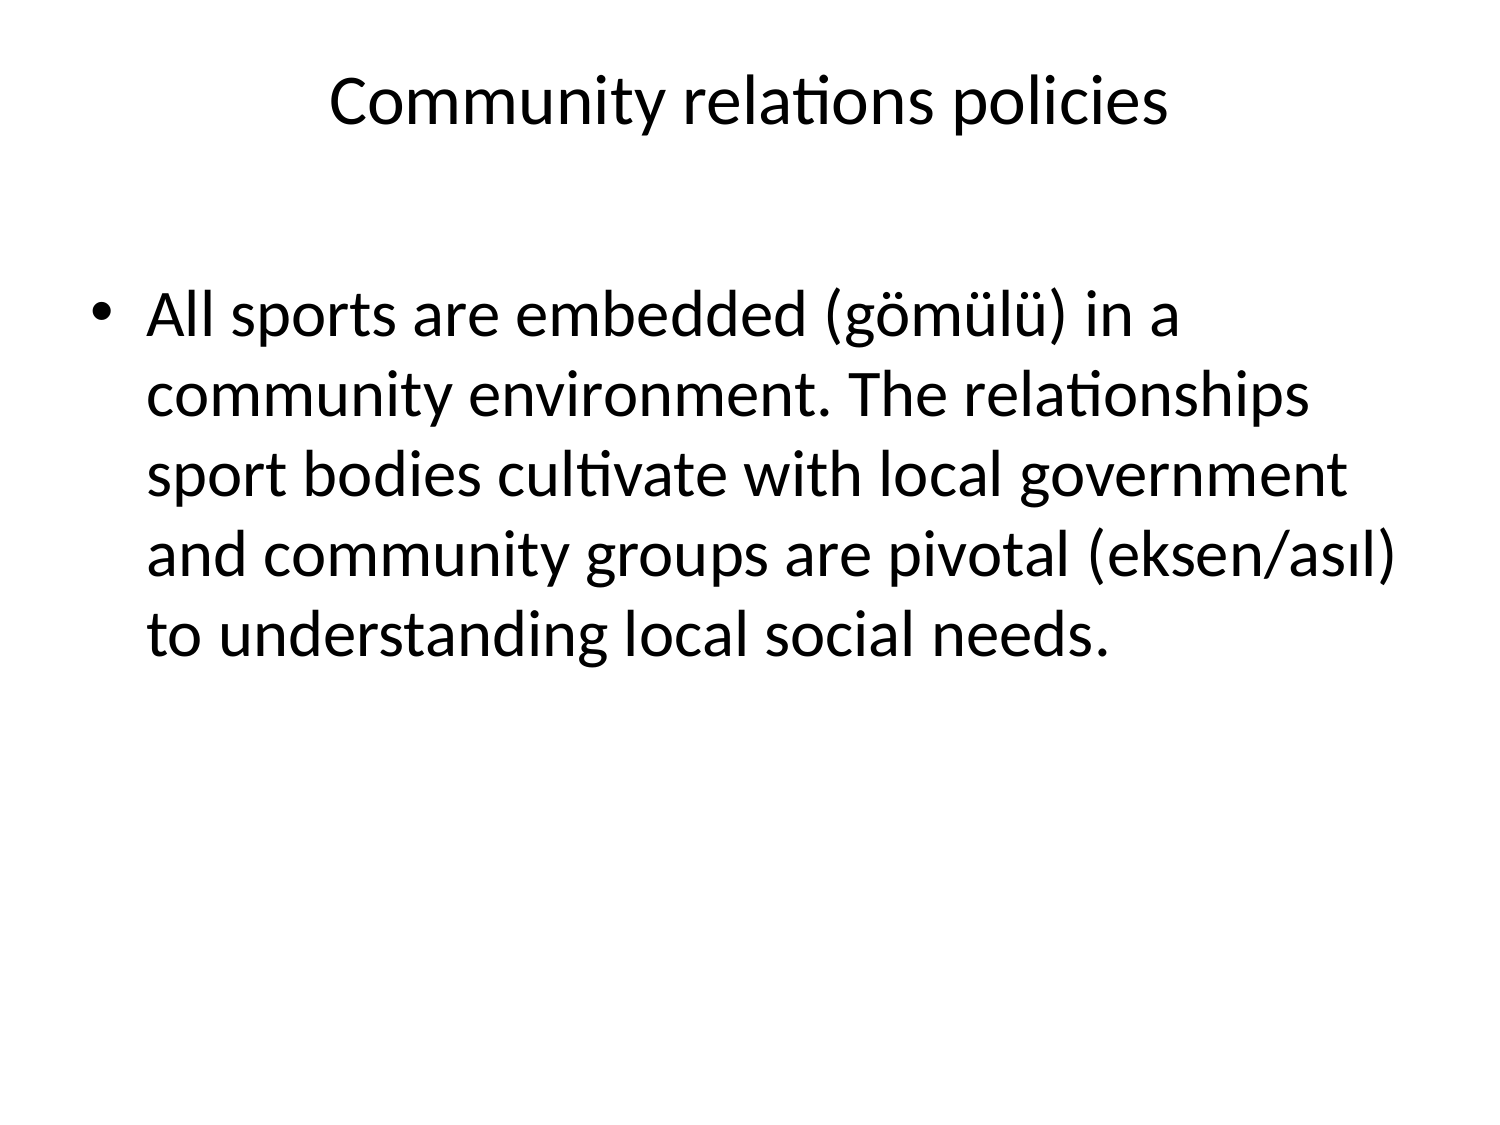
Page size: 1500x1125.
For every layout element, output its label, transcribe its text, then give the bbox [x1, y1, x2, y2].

title Community relations policies [75, 45, 1425, 233]
list All sports are embedded (gömülü) in a community environment. The relationships sport bodies cultivate with local government and community groups are pivotal (eksen/asıl) to understanding local social needs. [75, 262, 1425, 1005]
